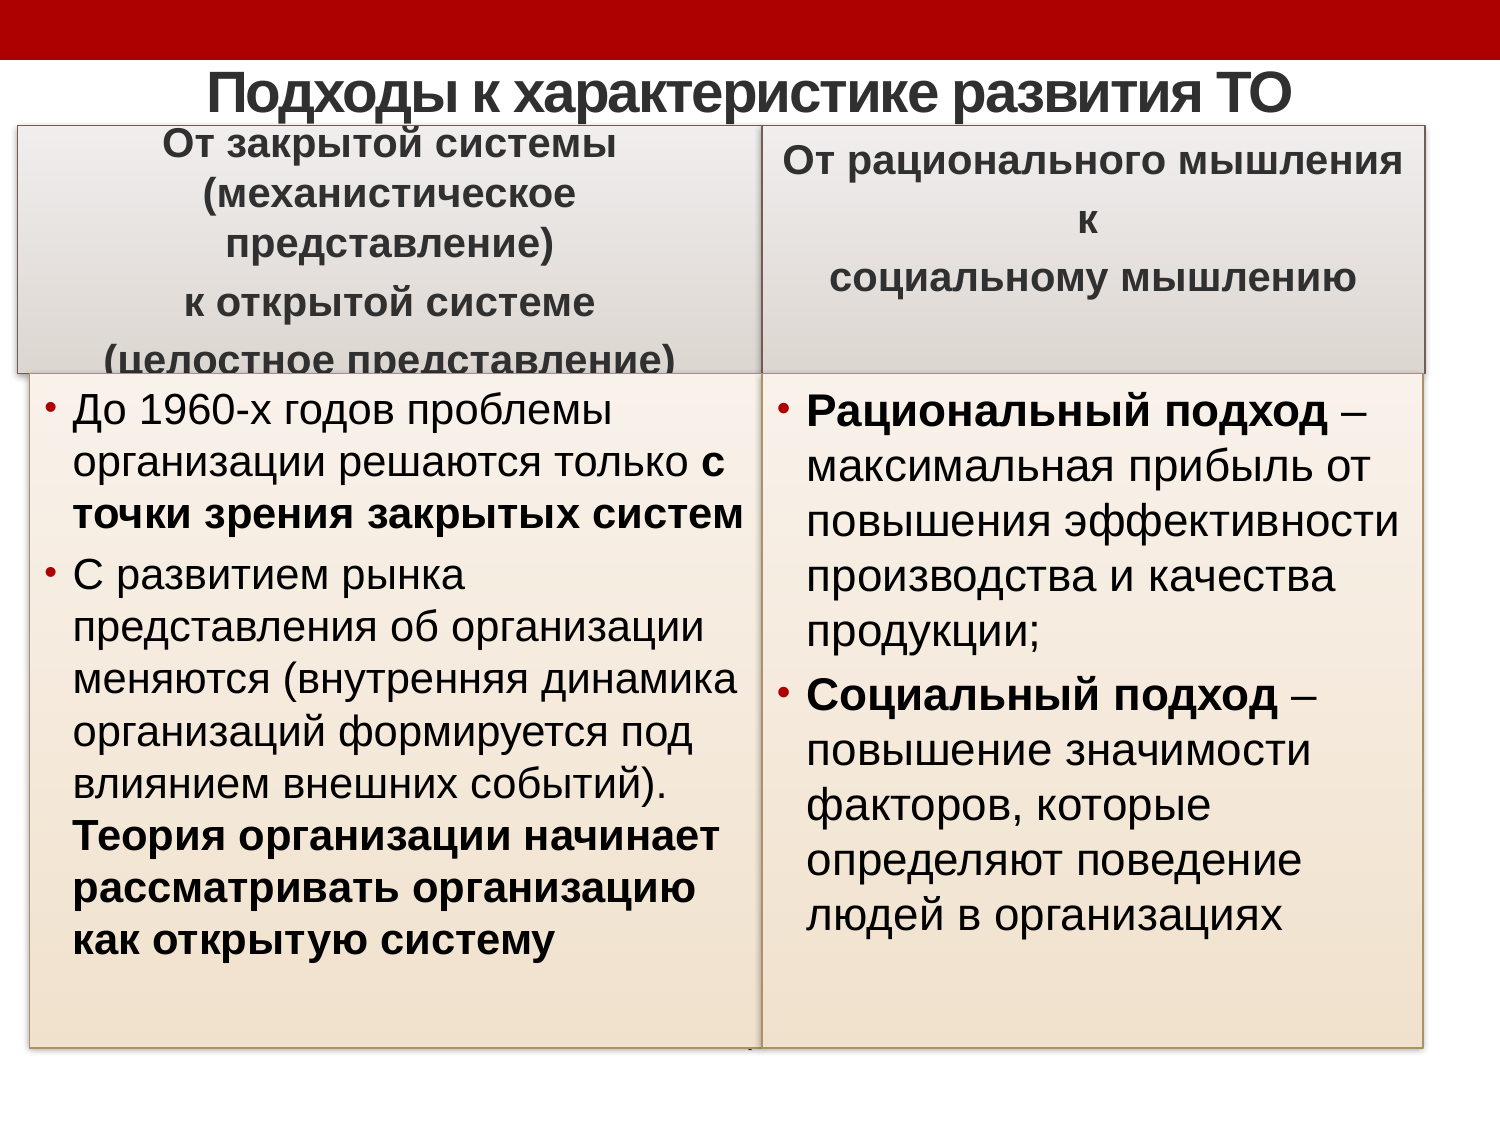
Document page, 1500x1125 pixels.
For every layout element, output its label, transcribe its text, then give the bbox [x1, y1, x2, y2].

list До 1960-х годов проблемы организации решаются только с точки зрения закрытых систем С развитием рынка представления об организации меняются (внутренняя динамика организаций формируется под влиянием внешних событий). Теория организации начинает рассматривать организацию как открытую систему [29, 373, 759, 1049]
list От закрытой системы (механистическое представление) к открытой системе (целостное представление) [17, 125, 759, 374]
title Подходы к характеристике развития ТО [75, 41, 1425, 124]
list От рационального мышления к социальному мышлению [761, 125, 1426, 374]
list Рациональный подход – максимальная прибыль от повышения эффективности производства и качества продукции; Социальный подход – повышение значимости факторов, которые определяют поведение людей в организациях [761, 373, 1424, 1049]
